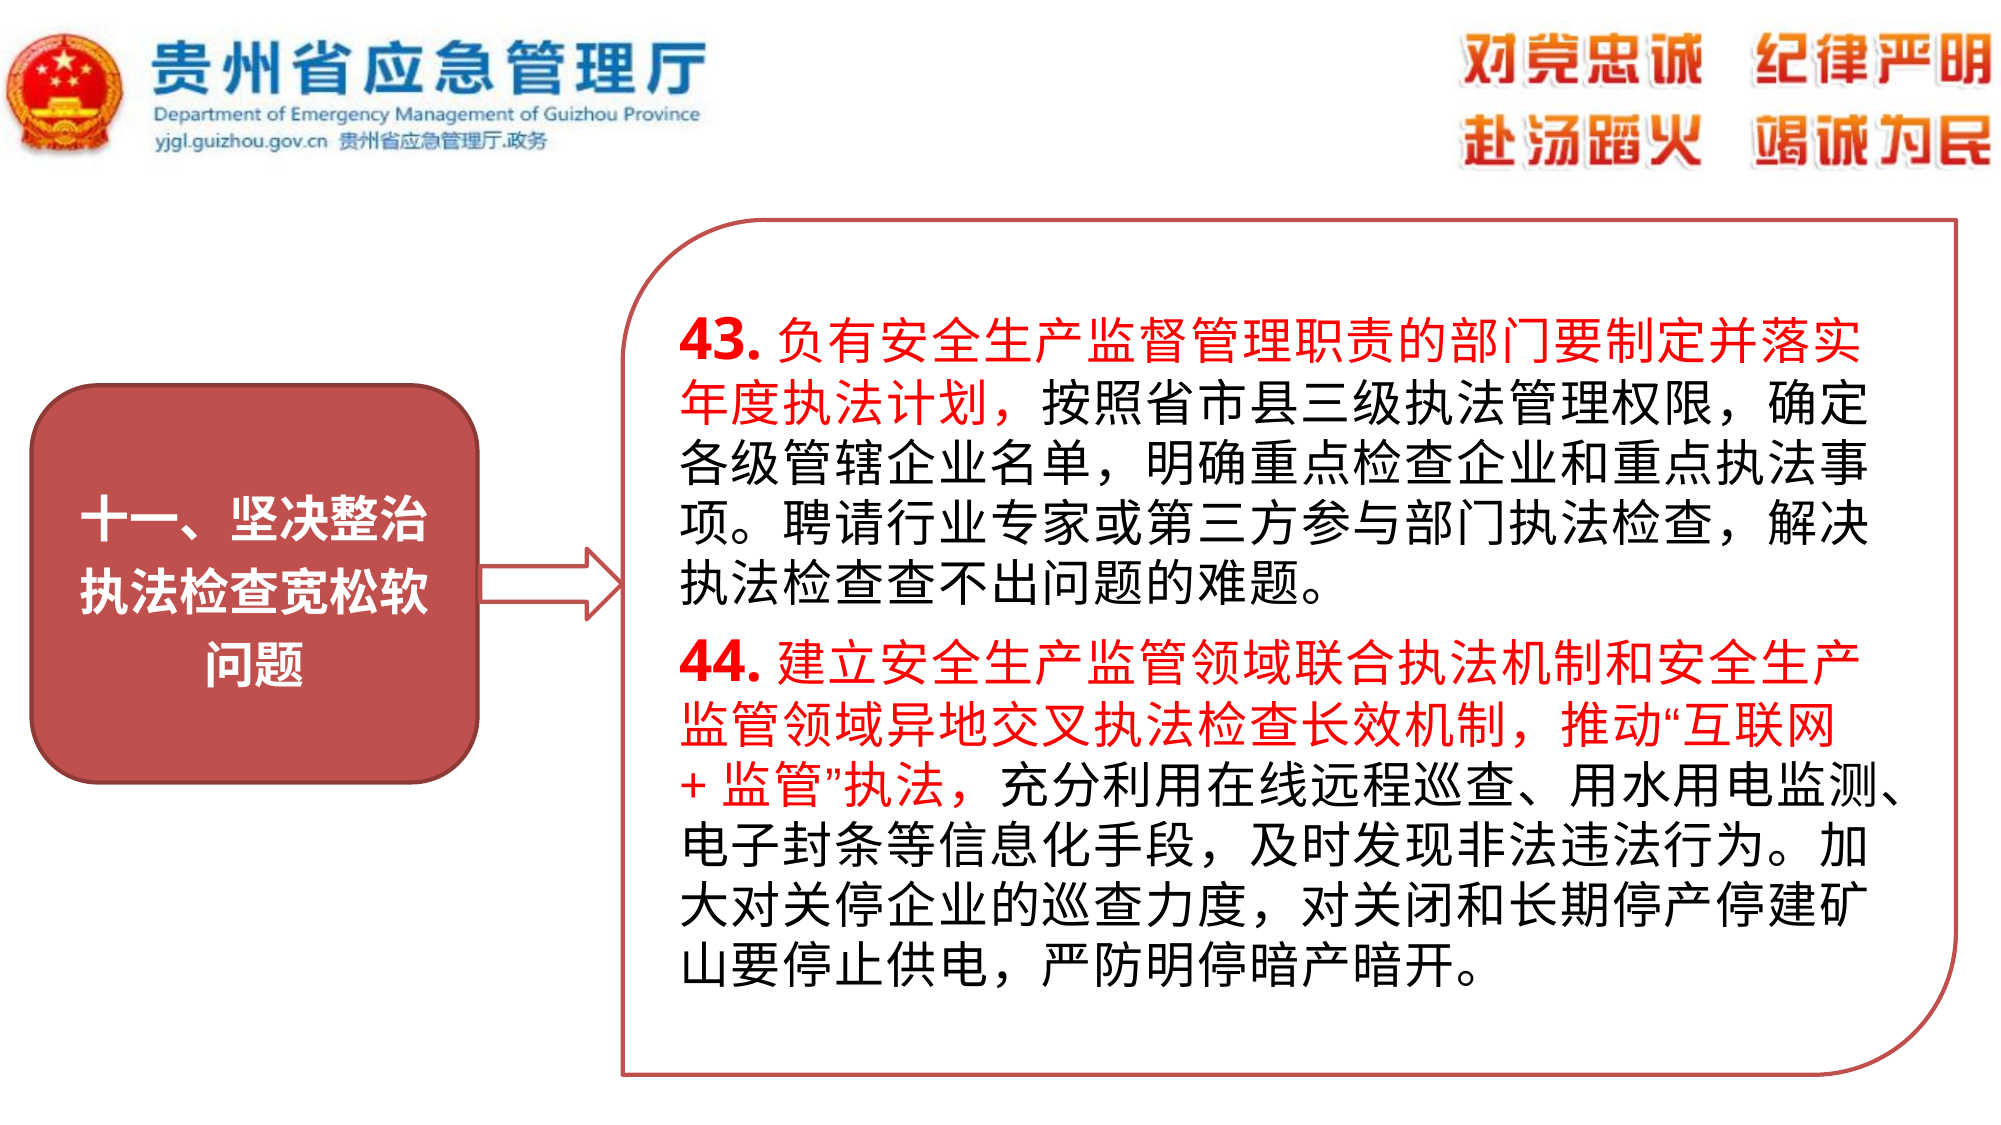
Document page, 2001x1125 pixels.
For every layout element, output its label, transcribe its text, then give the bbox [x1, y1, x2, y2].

text_box [0, 1, 738, 184]
text_box [478, 546, 625, 622]
text_box 43.负有安全生产监督管理职责的部门要制定并落实年度执法计划，按照省市县三级执法管理权限，确定各级管辖企业名单，明确重点检查企业和重点执法事项。聘请行业专家或第三方参与部门执法检查，解决执法检查查不出问题的难题。 44.建立安全生产监管领域联合执法机制和安全生产监管领域异地交叉执法检查长效机制，推动“互联网+监管”执法，充分利用在线远程巡查、用水用电监测、电子封条等信息化手段，及时发现非法违法行为。加大对关停企业的巡查力度，对关闭和长期停产停建矿山要停止供电，严防明停暗产暗开。 [620, 217, 1959, 1077]
text_box 十一、坚决整治执法检查宽松软问题 [29, 383, 480, 785]
text_box [1453, 19, 2000, 180]
